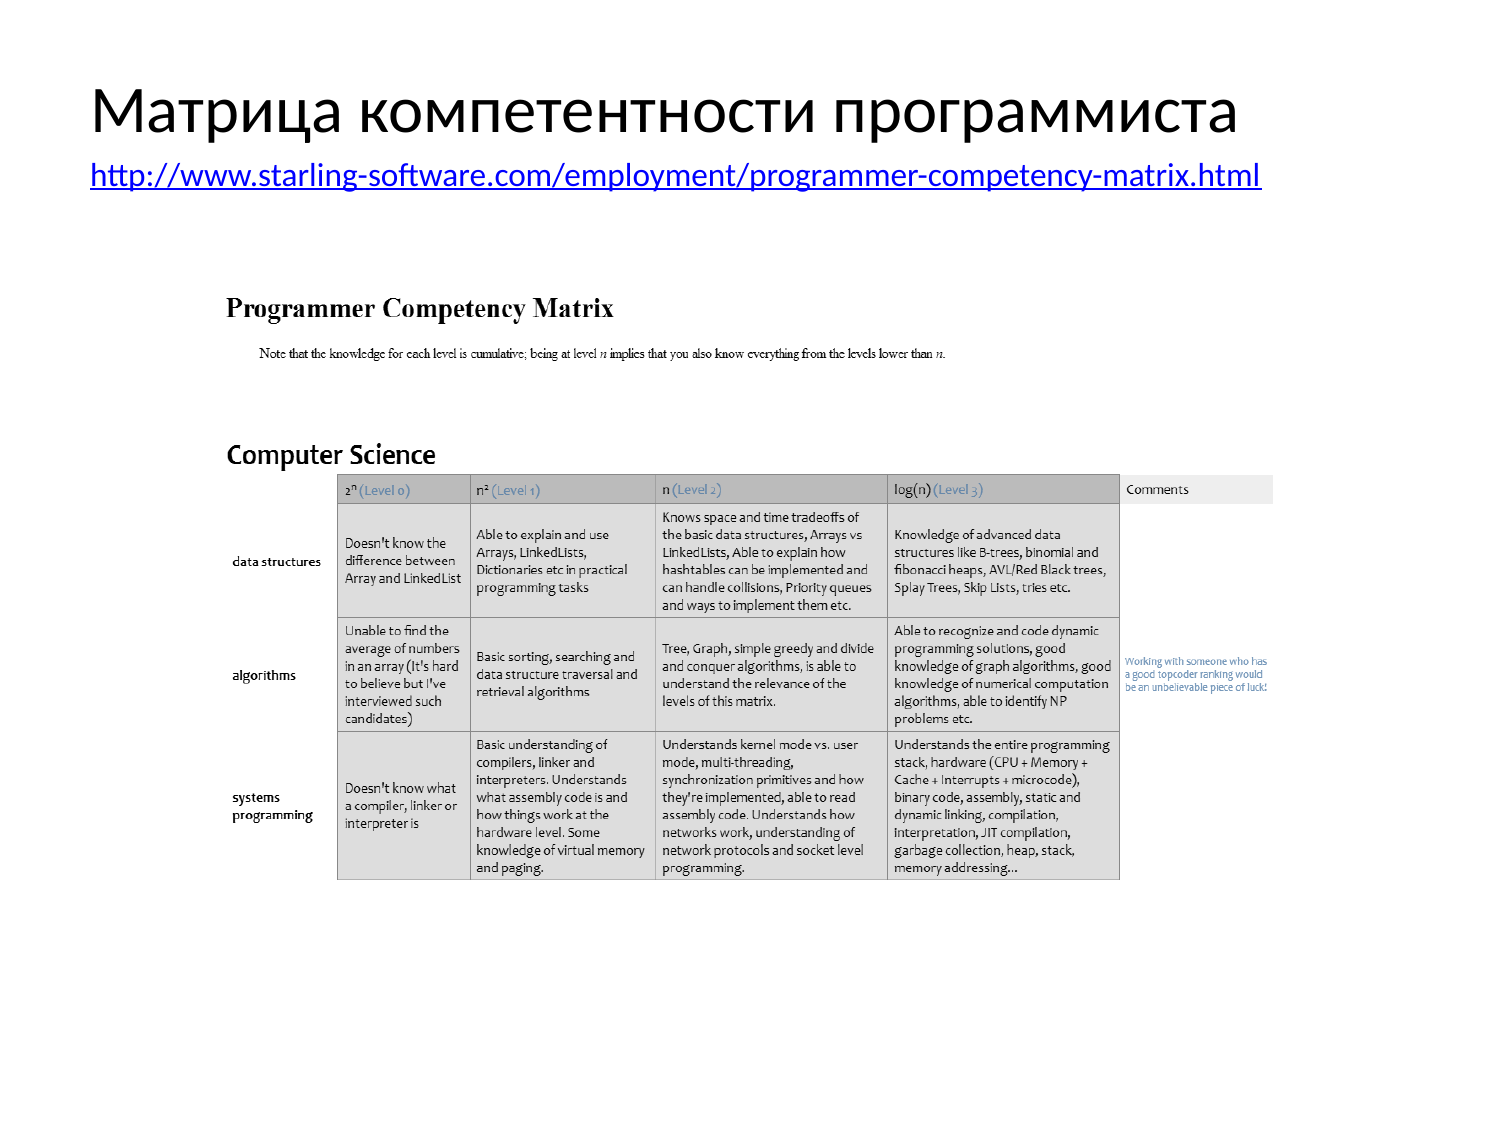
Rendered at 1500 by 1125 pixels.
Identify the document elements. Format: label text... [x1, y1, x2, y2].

picture [222, 292, 1273, 904]
list Матрица компетентности программиста http://www.starling-software.com/employment/programmer-competency-matrix.html [75, 58, 1425, 211]
